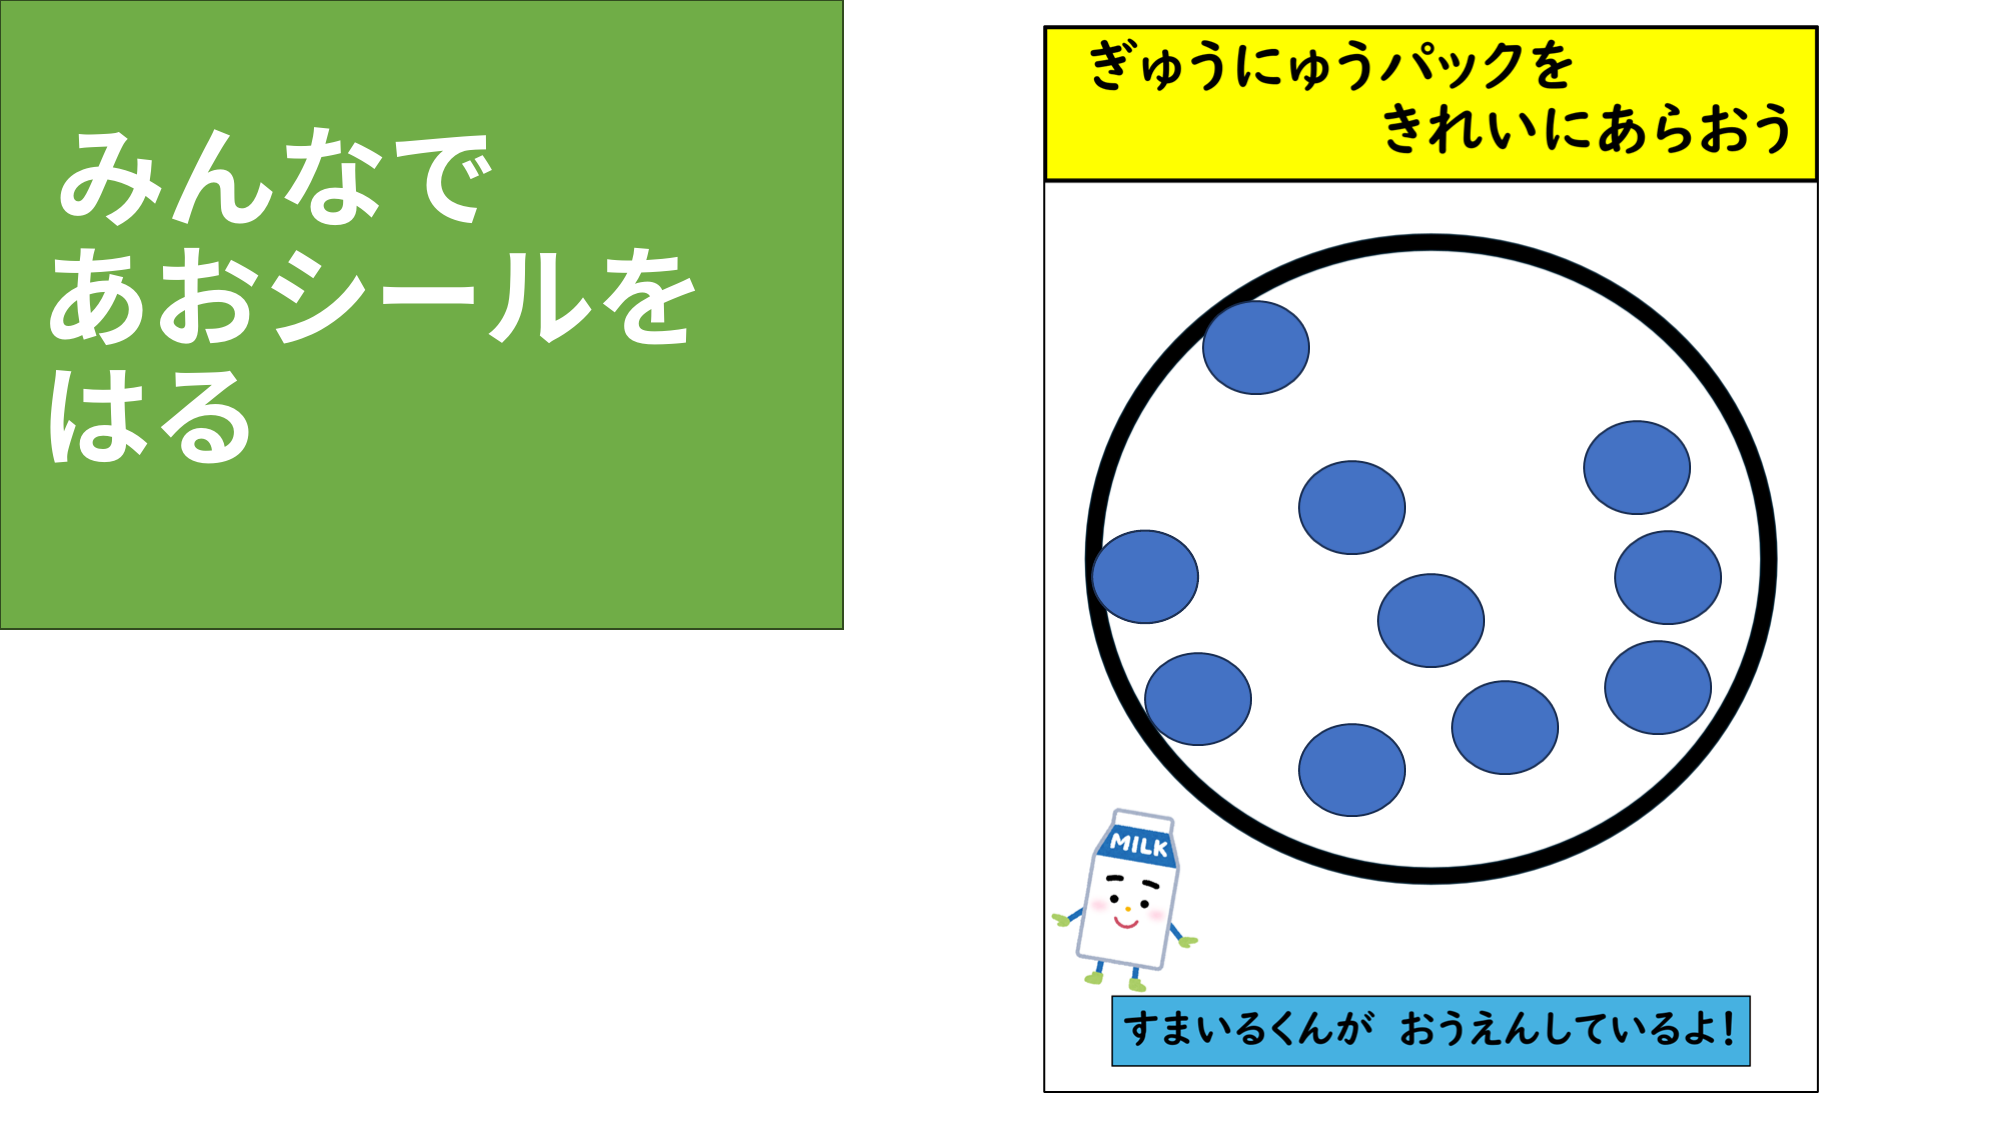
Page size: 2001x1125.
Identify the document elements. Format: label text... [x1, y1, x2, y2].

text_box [1042, 25, 1818, 1093]
title みんなで あおシールを はる [0, 0, 844, 630]
